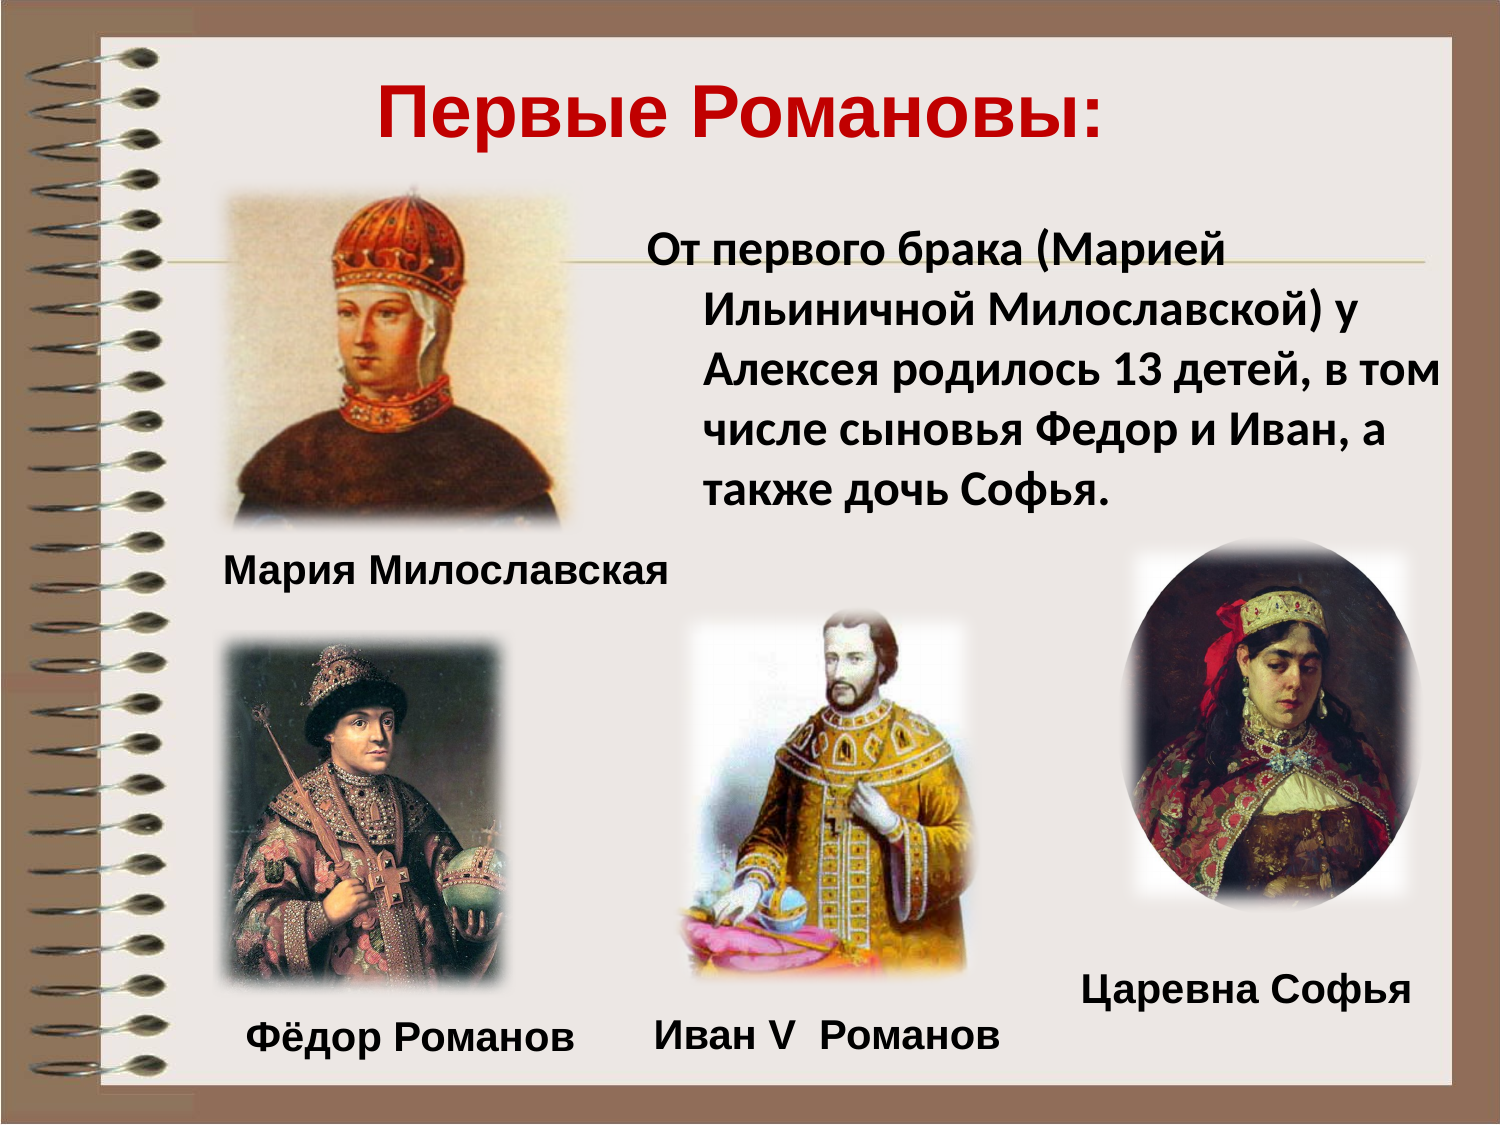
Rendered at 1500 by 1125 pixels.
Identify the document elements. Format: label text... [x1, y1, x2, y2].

text_box Фёдор Романов [209, 1005, 612, 1065]
text_box Первые Романовы: [35, 30, 1447, 185]
list От первого брака (Марией Ильиничной Милославской) у Алексея родилось 13 детей, в том числе сыновья Федор и Иван, а также дочь Софья. [631, 208, 1459, 598]
text_box Мария Милославская [209, 535, 683, 601]
text_box Иван V Романов [626, 1003, 1028, 1063]
picture [0, 0, 1500, 1125]
text_box Царевна Софья [1045, 957, 1448, 1017]
